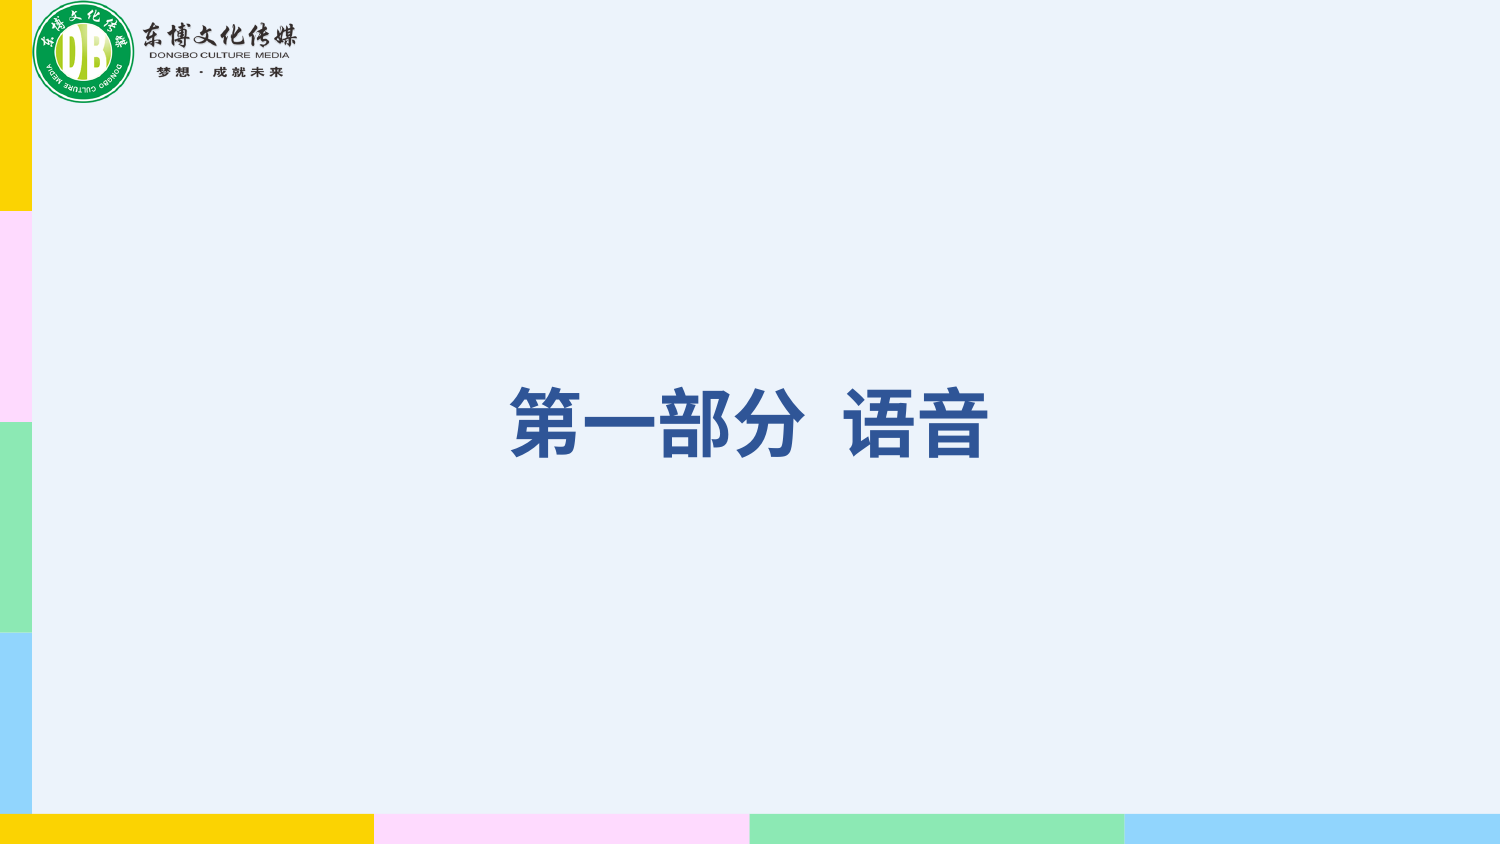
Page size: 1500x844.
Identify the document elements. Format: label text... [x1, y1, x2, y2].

picture [32, 0, 298, 103]
text_box 第一部分 语音 [240, 368, 1260, 474]
